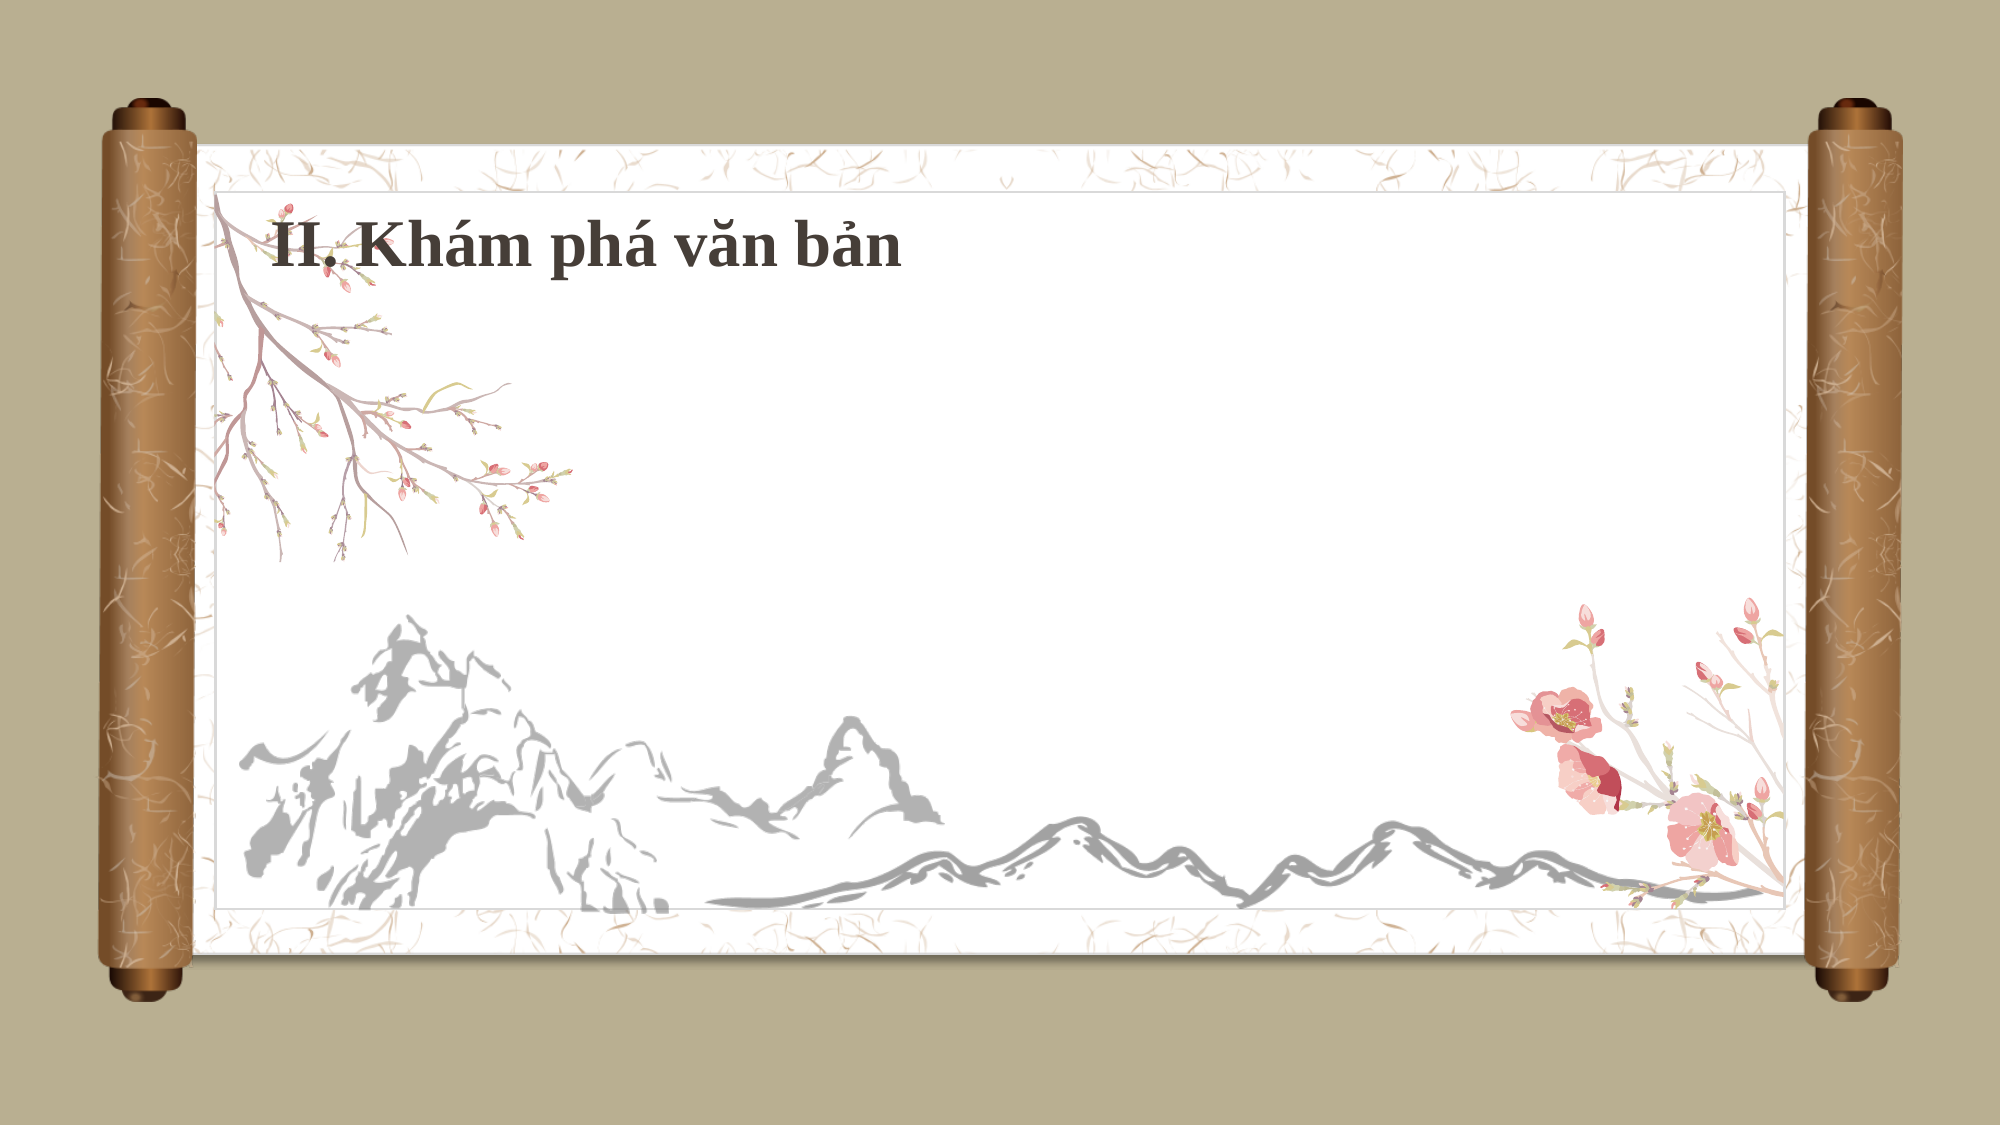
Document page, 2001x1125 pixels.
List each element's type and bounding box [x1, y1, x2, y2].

picture [93, 98, 197, 1002]
text_box [197, 144, 1799, 955]
picture [1799, 98, 1903, 1002]
